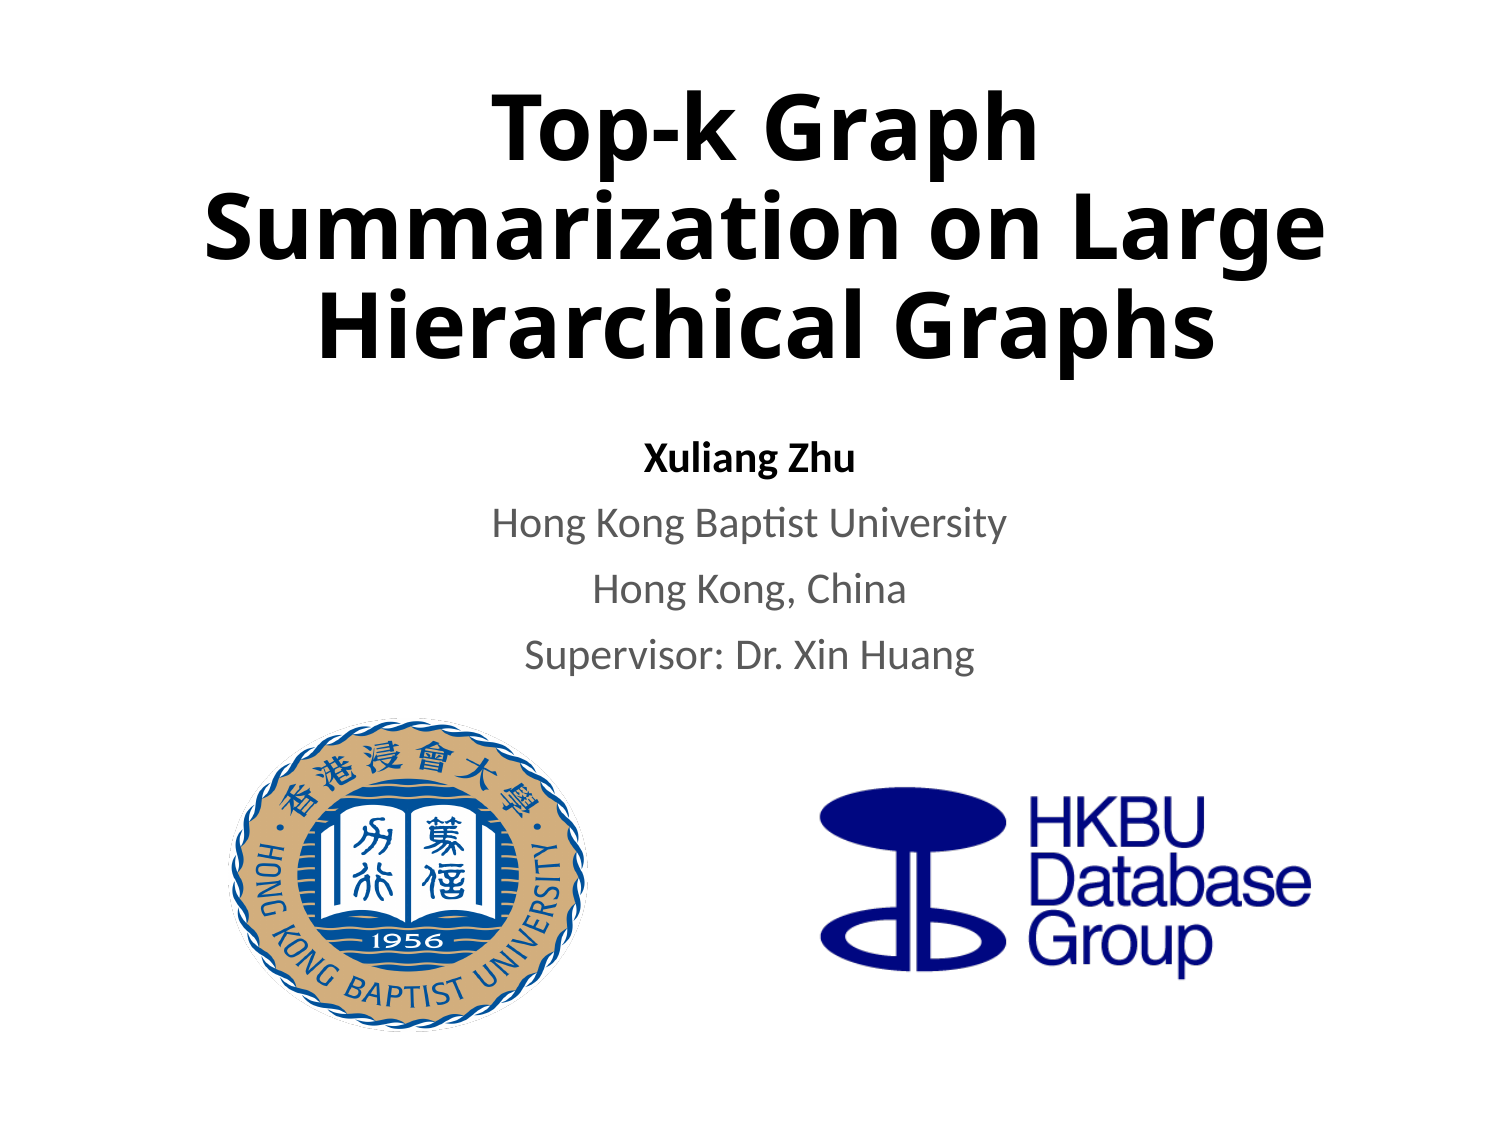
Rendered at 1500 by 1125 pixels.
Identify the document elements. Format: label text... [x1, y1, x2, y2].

title Top-k Graph Summarization on Large Hierarchical Graphs [167, 91, 1365, 386]
picture [228, 718, 588, 1032]
subtitle Xuliang Zhu Hong Kong Baptist University Hong Kong, China Supervisor: Dr. Xin Huang [187, 426, 1313, 688]
picture [760, 603, 1349, 1125]
